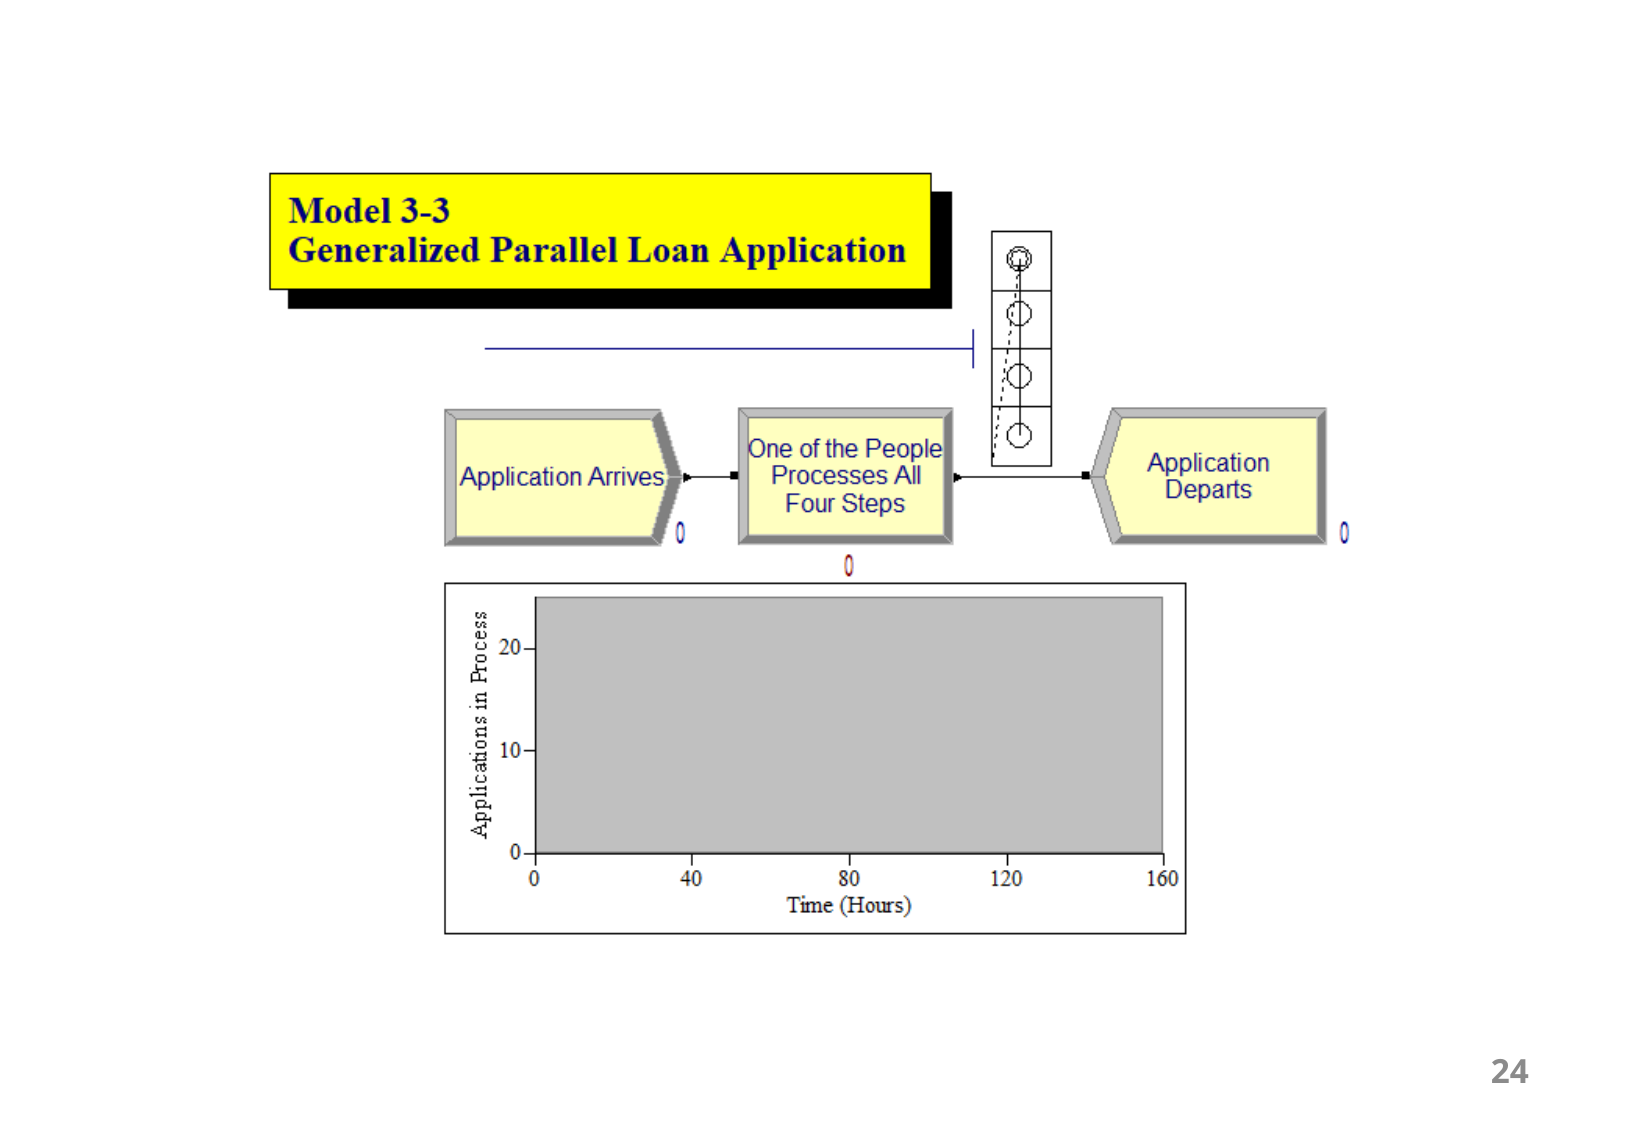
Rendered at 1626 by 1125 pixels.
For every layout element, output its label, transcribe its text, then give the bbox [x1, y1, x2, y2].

picture [256, 159, 1369, 966]
slide_number 24 [1164, 1042, 1544, 1103]
